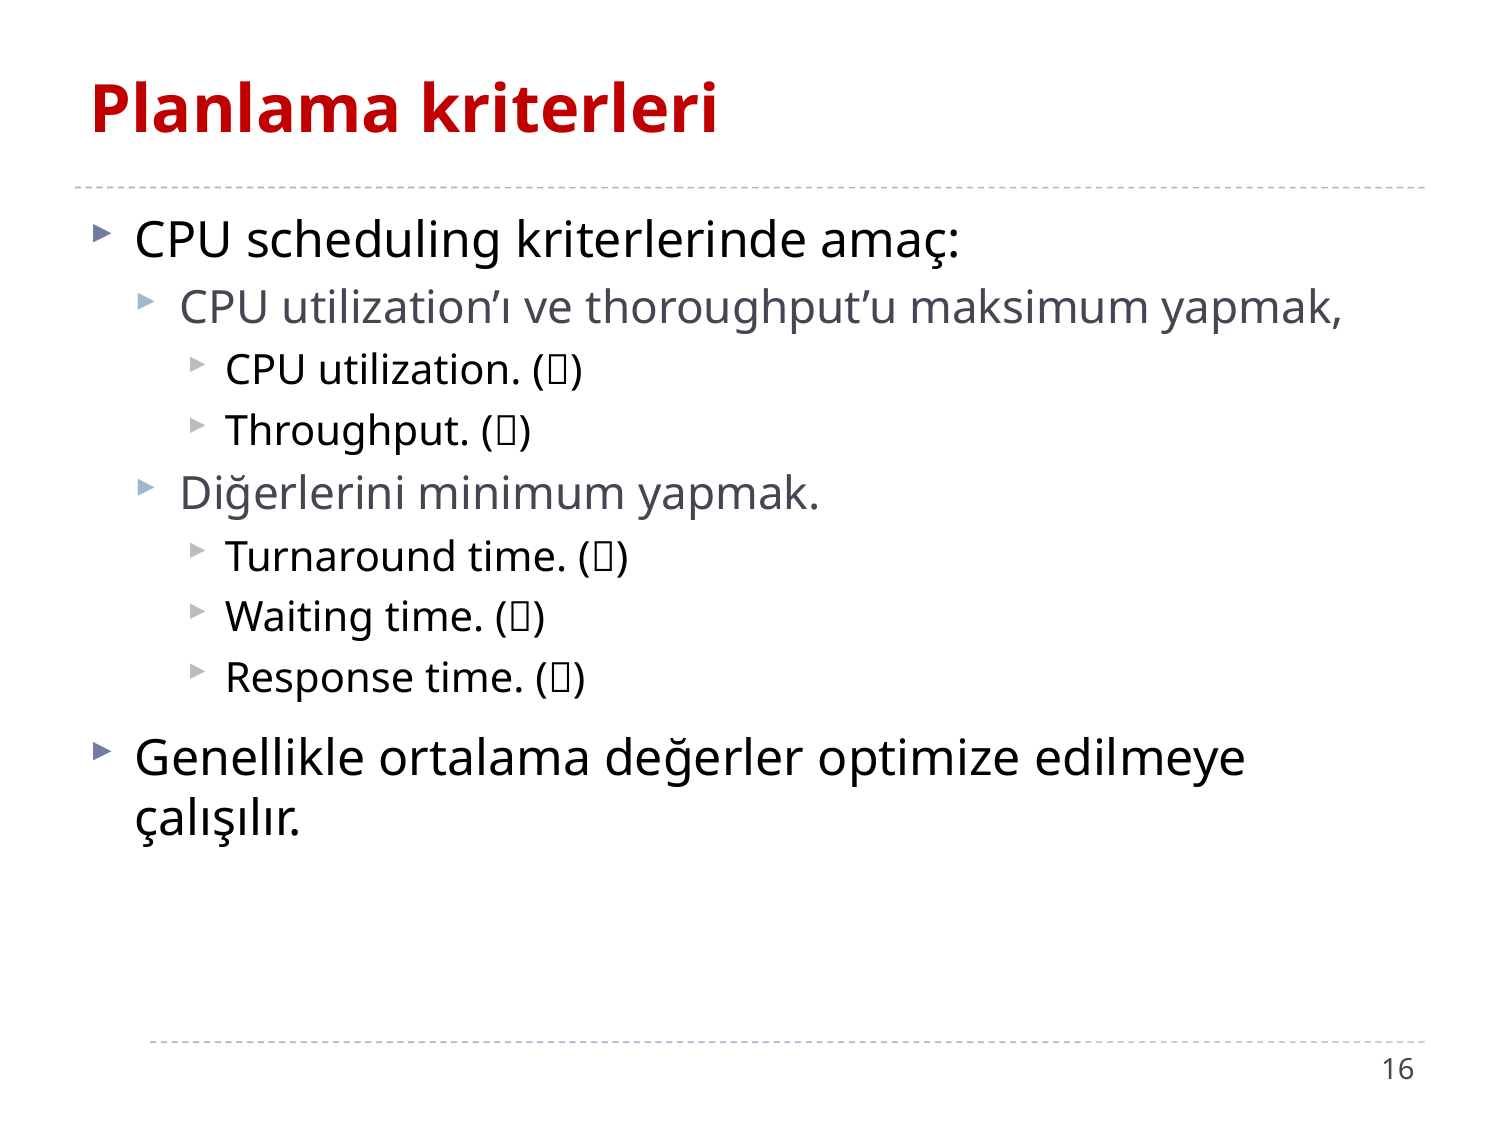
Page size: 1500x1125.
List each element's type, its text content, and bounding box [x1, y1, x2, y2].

slide_number 16 [1080, 1042, 1430, 1103]
title Planlama kriterleri [75, 24, 1425, 188]
list CPU scheduling kriterlerinde amaç: CPU utilization’ı ve thoroughput’u maksimum yapmak, CPU utilization. () Throughput. () Diğerlerini minimum yapmak. Turnaround time. () Waiting time. () Response time. () Genellikle ortalama değerler optimize edilmeye çalışılır. [75, 200, 1425, 1010]
